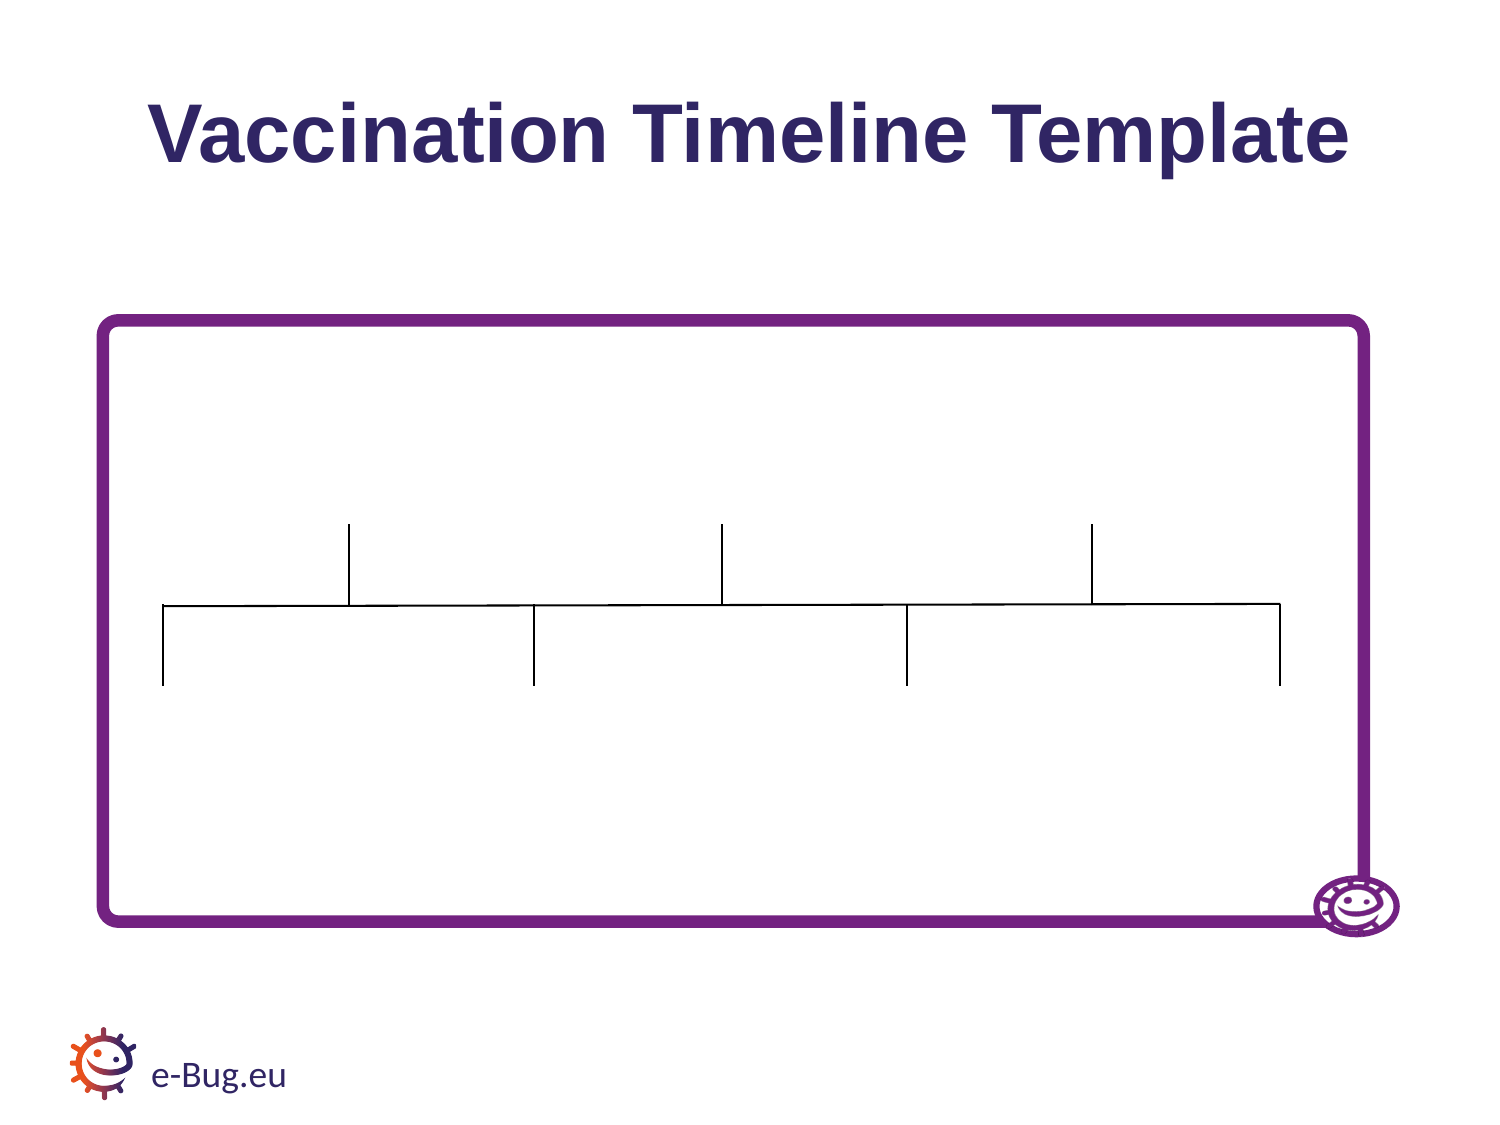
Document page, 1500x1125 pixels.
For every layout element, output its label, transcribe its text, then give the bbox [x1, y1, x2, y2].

title Vaccination Timeline Template [1059, 27, 1397, 245]
picture [69, 1027, 137, 1103]
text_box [441, 686, 1059, 1125]
footer e-Bug.eu [136, 1042, 441, 1103]
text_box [441, 0, 1059, 523]
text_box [163, 523, 1281, 686]
title Vaccination Timeline Template [102, 27, 441, 245]
picture [1317, 873, 1392, 942]
